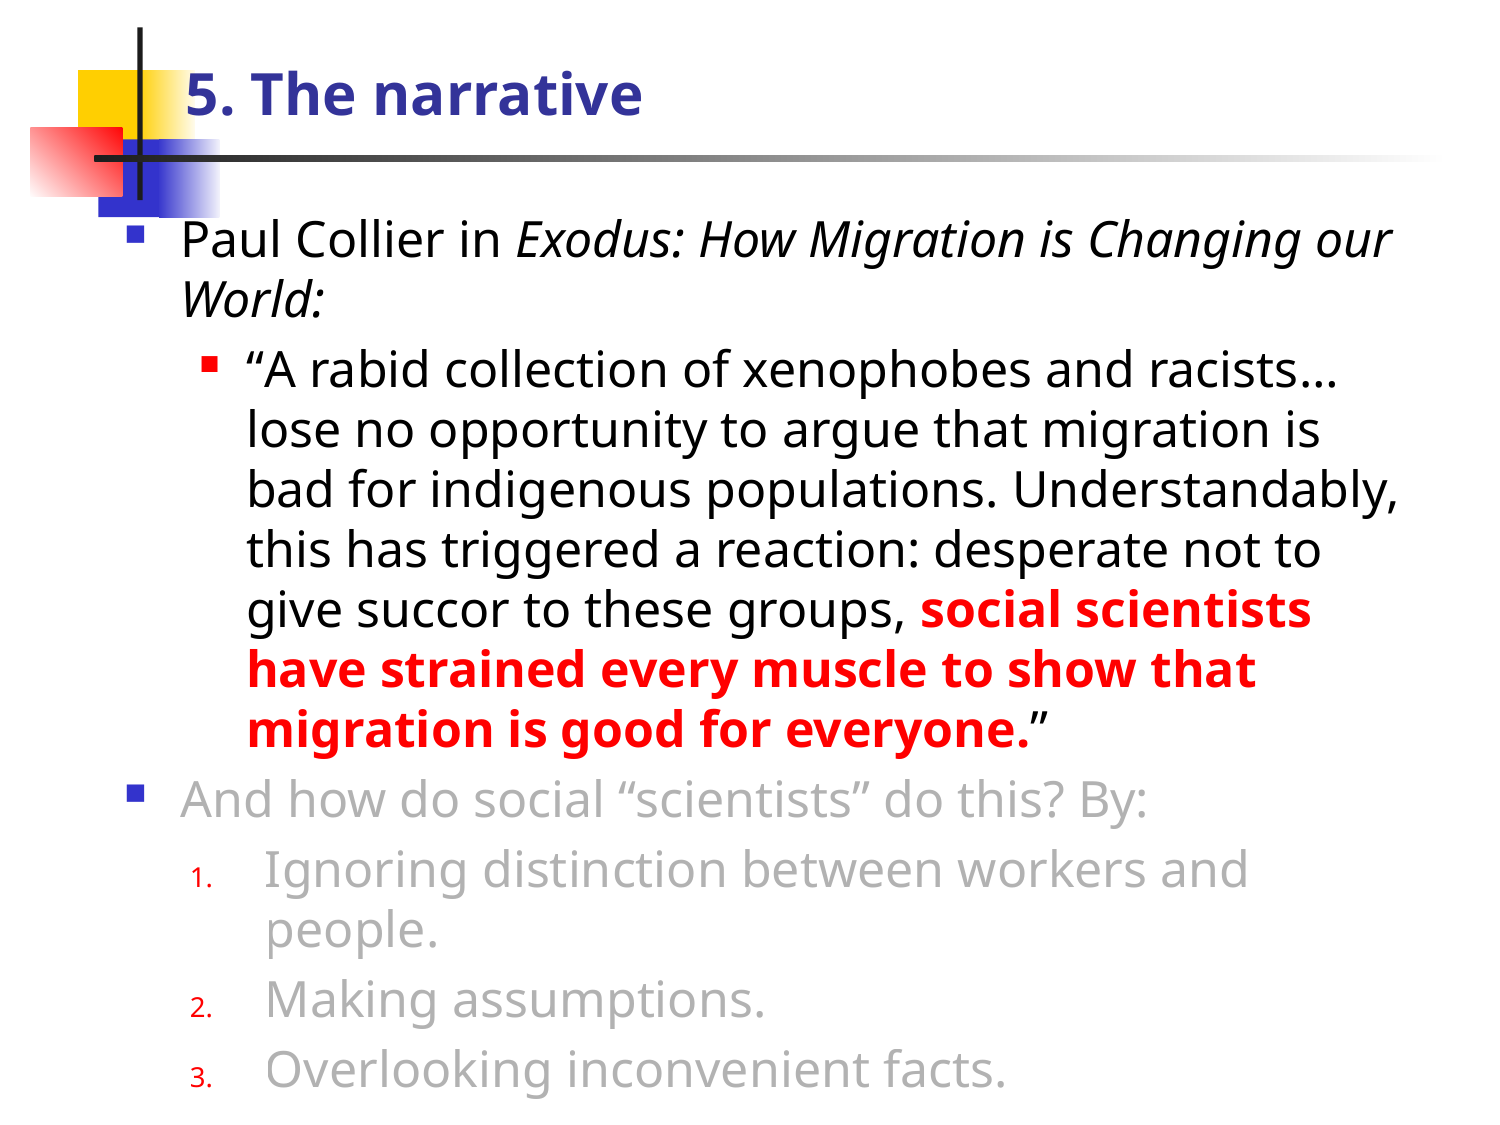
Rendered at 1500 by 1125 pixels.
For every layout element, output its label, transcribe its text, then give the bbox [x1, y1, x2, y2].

title 5. The narrative [170, 57, 1376, 145]
list Paul Collier in Exodus: How Migration is Changing our World: “A rabid collection of xenophobes and racists…lose no opportunity to argue that migration is bad for indigenous populations. Understandably, this has triggered a reaction: desperate not to give succor to these groups, social scientists have strained every muscle to show that migration is good for everyone.” And how do social “scientists” do this? By: Ignoring distinction between workers and people. Making assumptions. Overlooking inconvenient facts. [109, 200, 1426, 1080]
